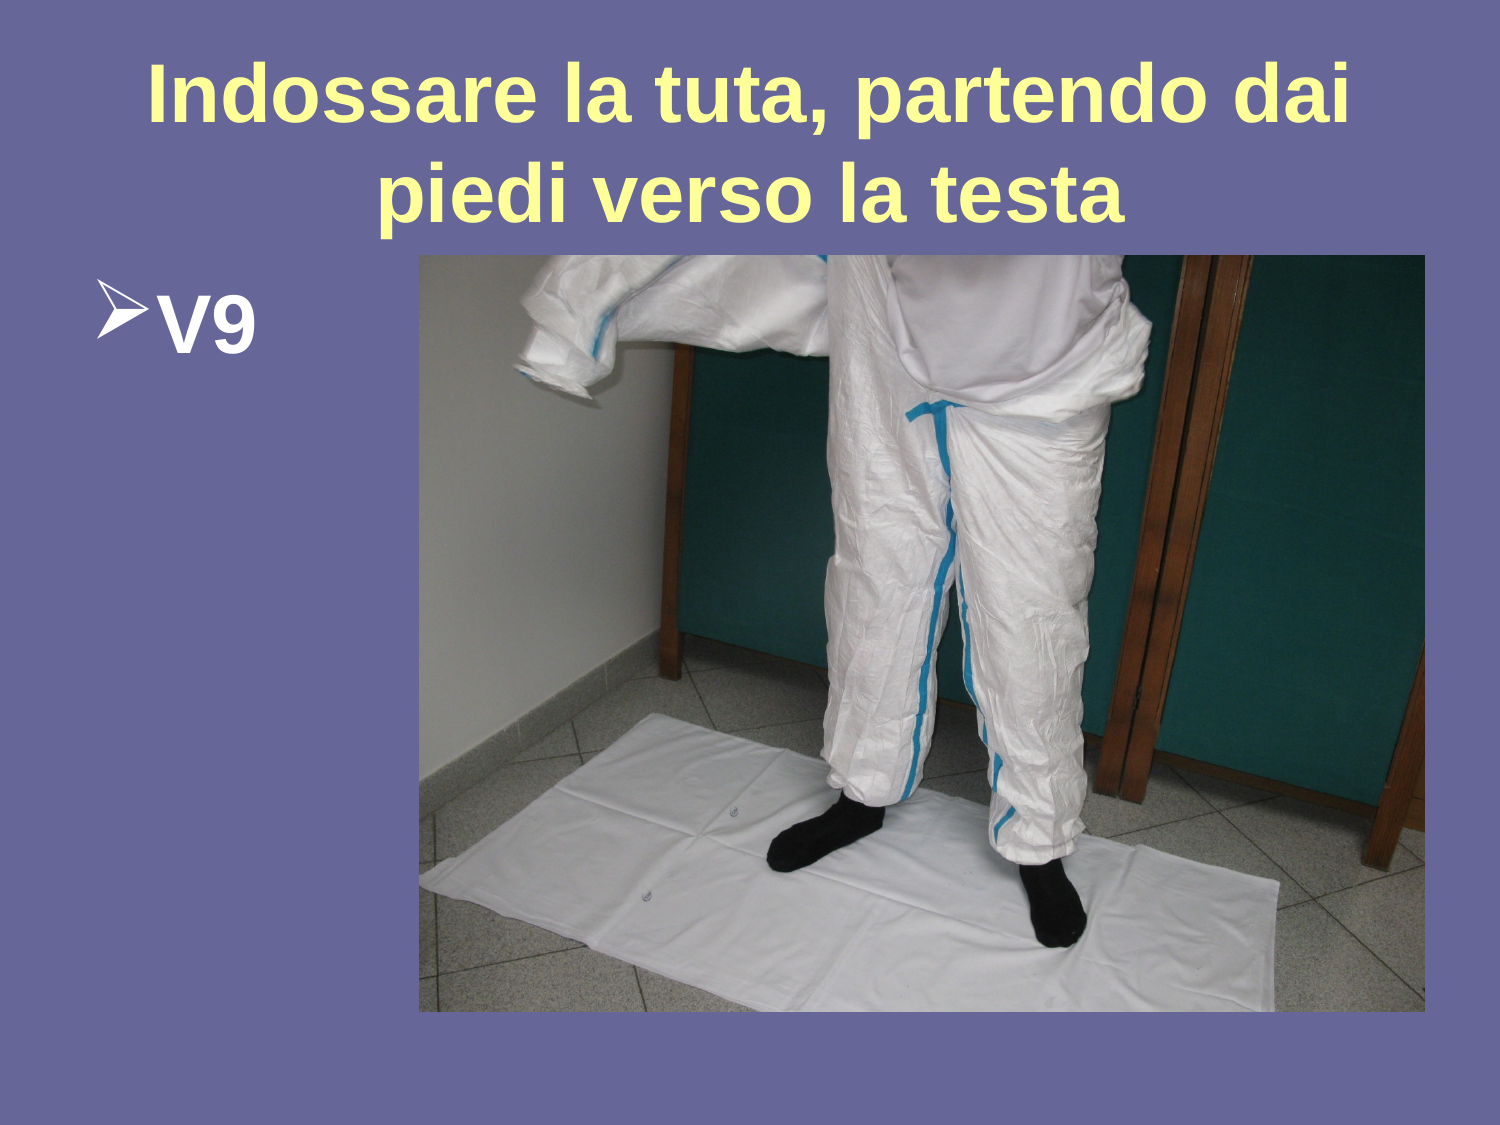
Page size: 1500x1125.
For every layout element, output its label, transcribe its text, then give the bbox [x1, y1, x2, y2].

title Indossare la tuta, partendo dai piedi verso la testa [74, 44, 1426, 233]
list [418, 255, 1426, 1012]
list V9 [74, 262, 337, 1006]
